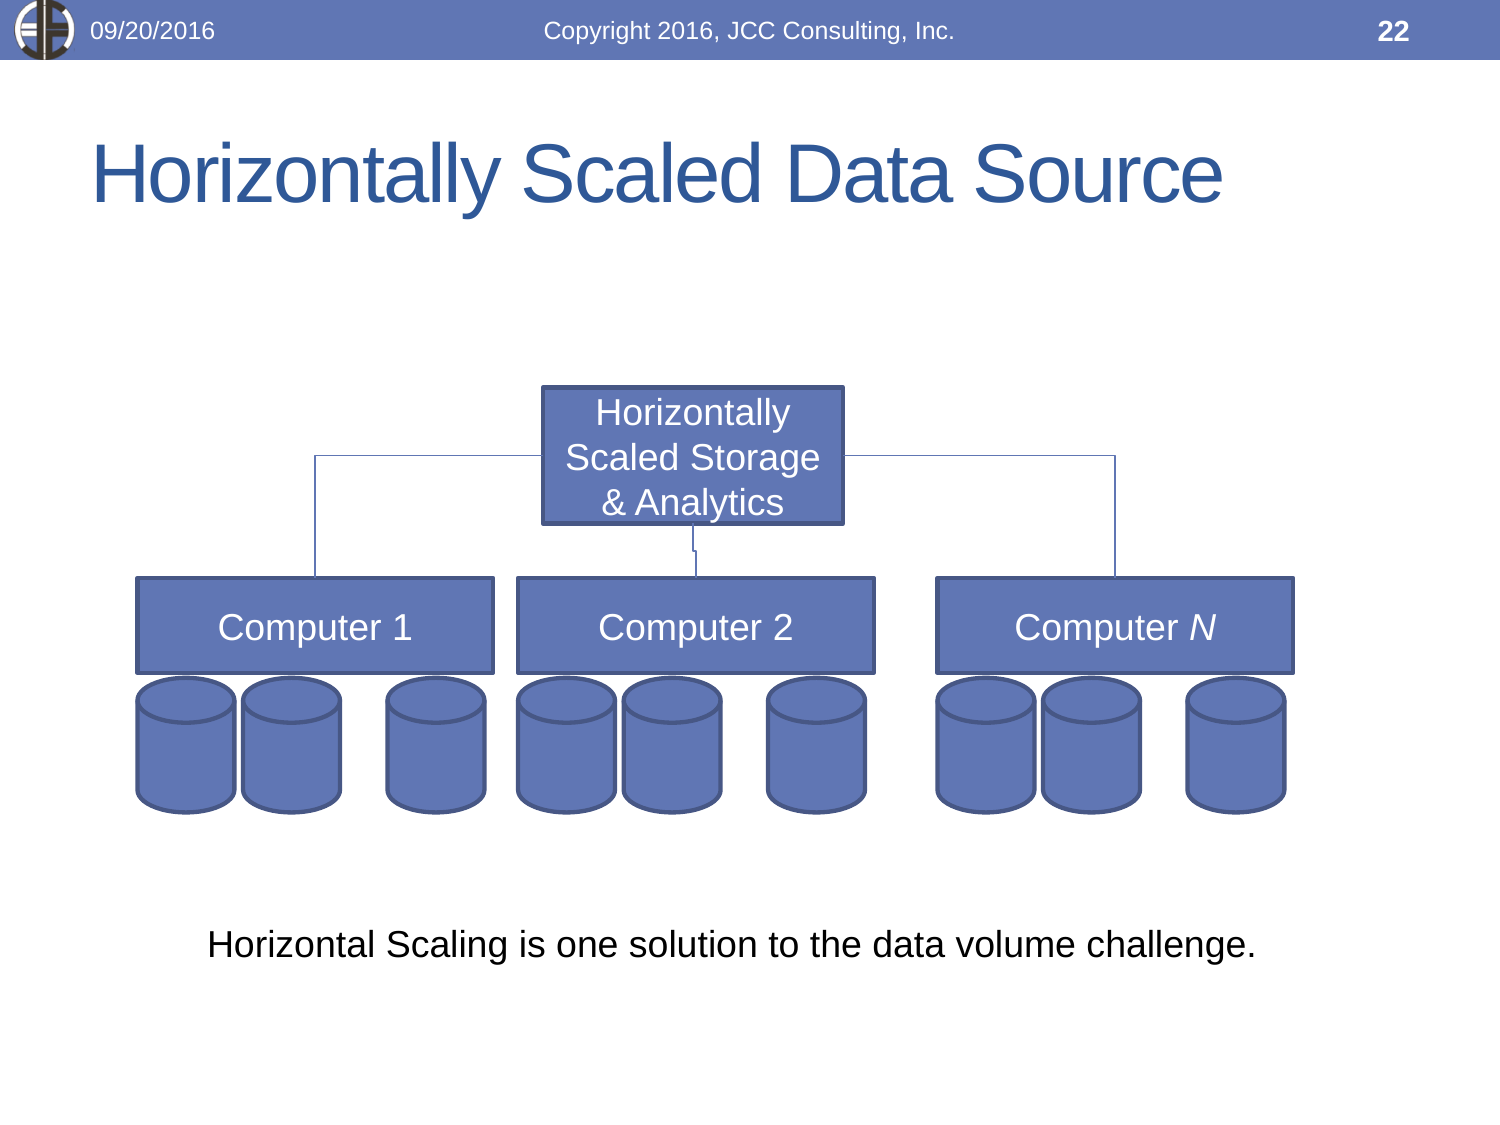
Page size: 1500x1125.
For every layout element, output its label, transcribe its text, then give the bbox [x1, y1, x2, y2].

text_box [137, 387, 1294, 813]
slide_number 22 [1250, 3, 1425, 57]
text_box Horizontal Scaling is one solution to the data volume challenge. [99, 912, 1375, 973]
title Horizontally Scaled Data Source [75, 87, 1425, 250]
footer Copyright 2016, JCC Consulting, Inc. [262, 3, 1238, 57]
picture [14, 0, 75, 60]
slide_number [75, 3, 250, 57]
